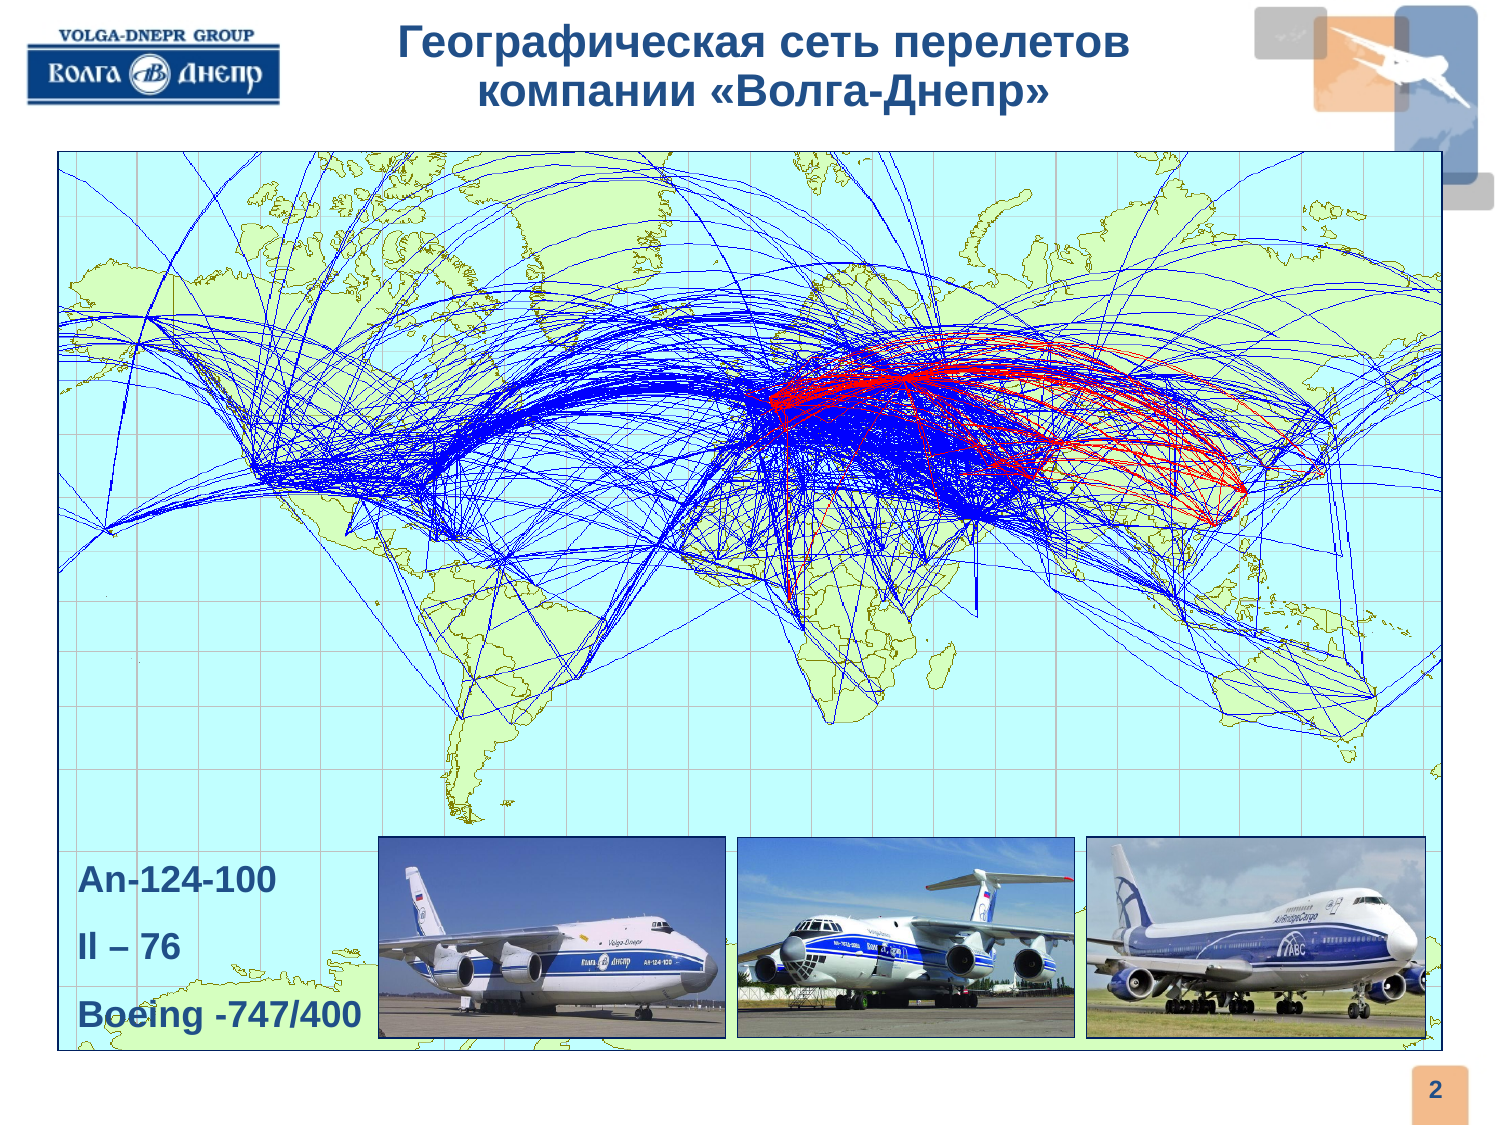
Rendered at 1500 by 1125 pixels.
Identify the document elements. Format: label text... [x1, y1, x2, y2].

title Географическая сеть перелетов компании «Волга-Днепр» [237, 17, 1291, 150]
slide_number 2 [1411, 1070, 1461, 1125]
picture [0, 0, 1500, 1125]
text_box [737, 837, 1076, 1038]
